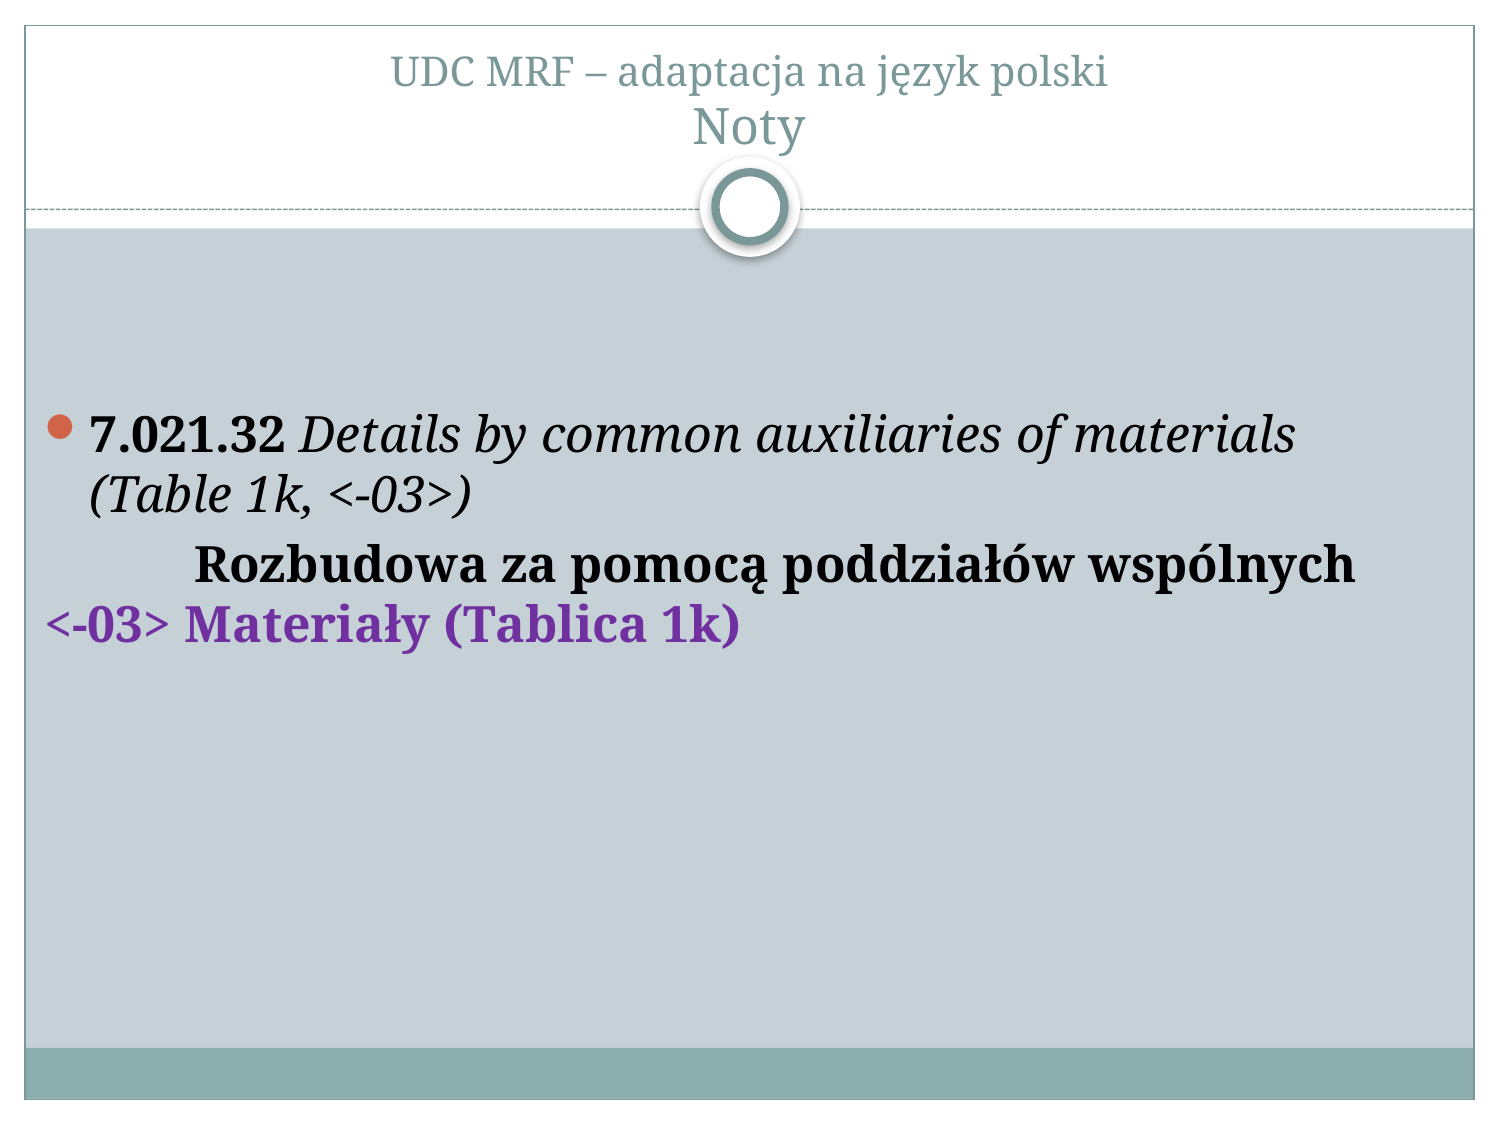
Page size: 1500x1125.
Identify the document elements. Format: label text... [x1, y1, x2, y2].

title UDC MRF – adaptacja na język polski Noty [49, 37, 1450, 162]
list 7.021.32 Details by common auxiliaries of materials (Table 1k, <-03>) Rozbudowa za pomocą poddziałów wspólnych <-03> Materiały (Tablica 1k) [29, 255, 1425, 1006]
